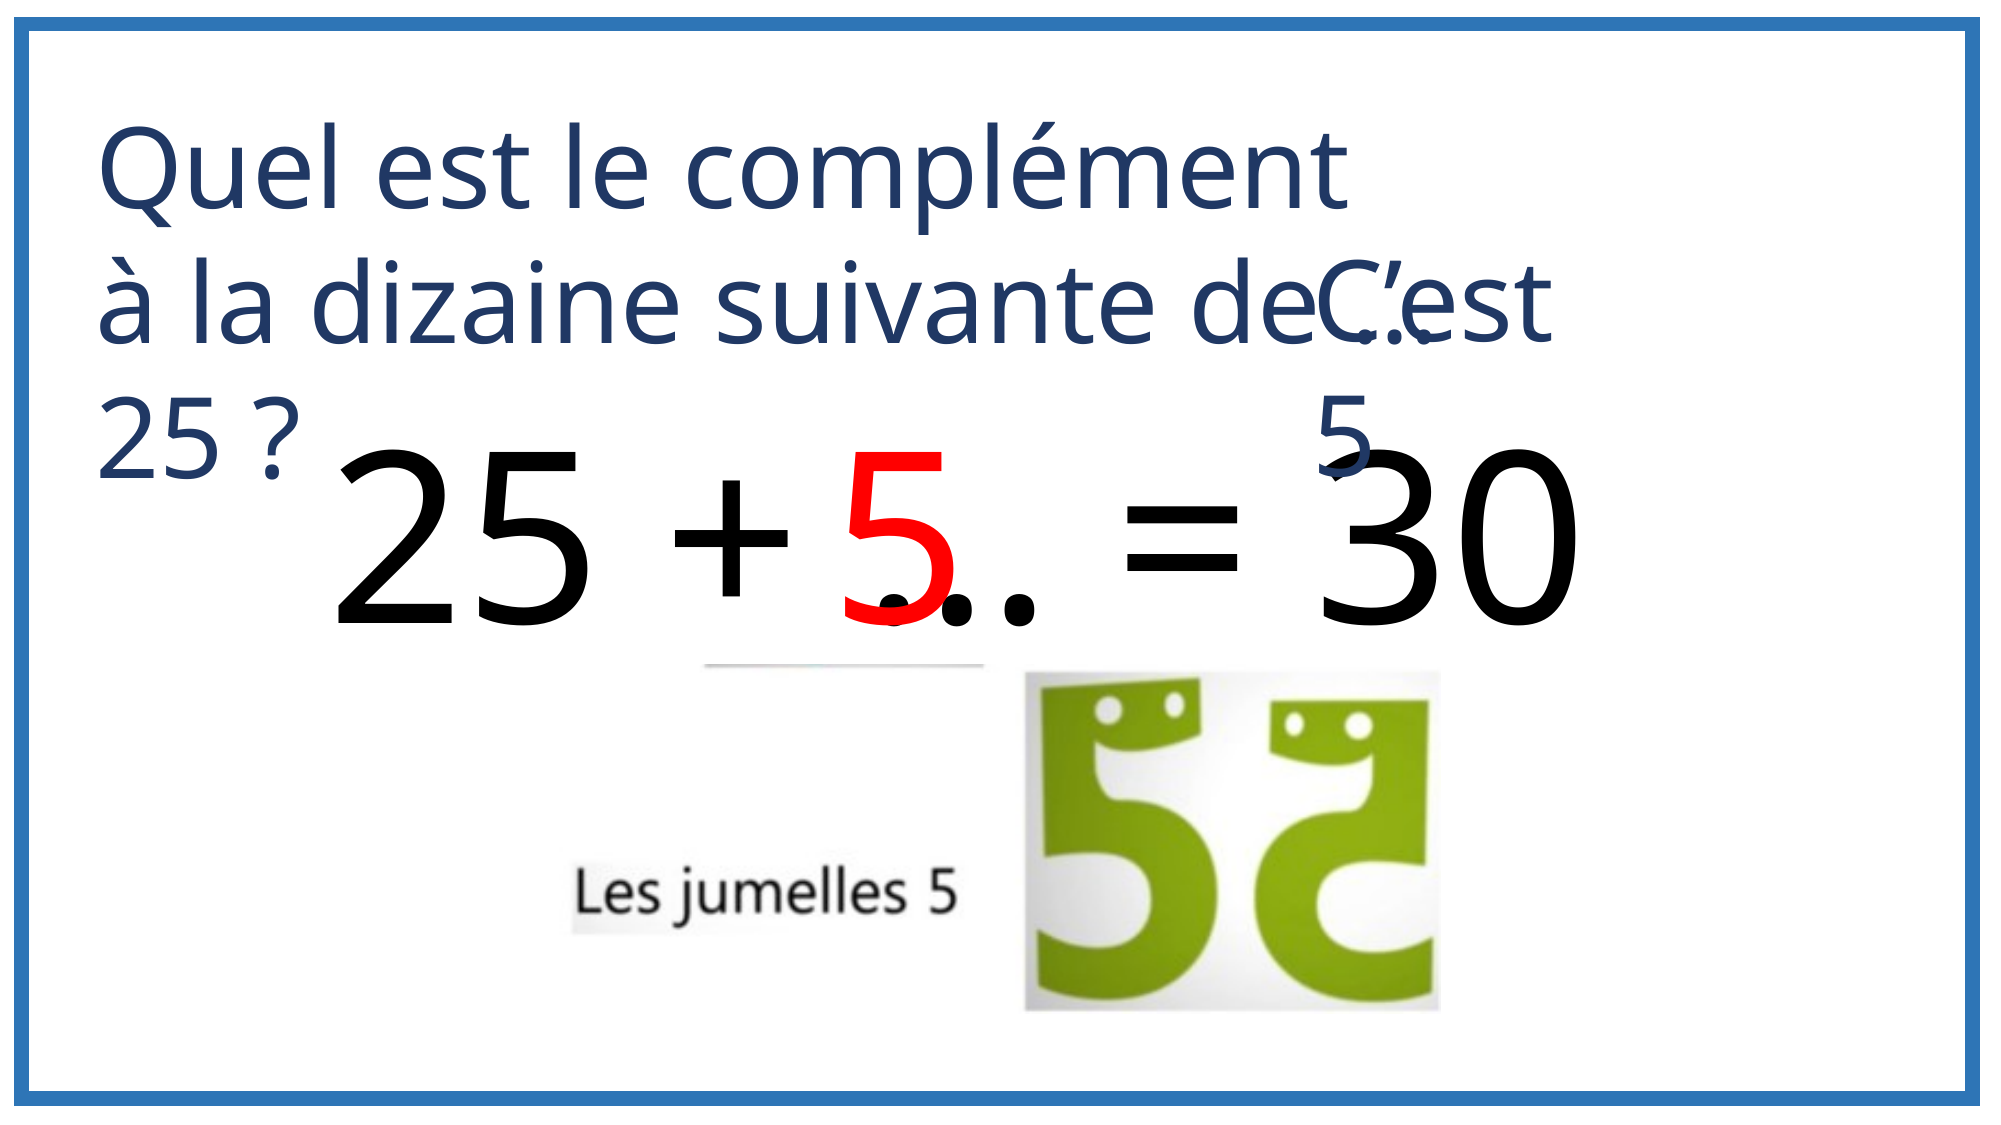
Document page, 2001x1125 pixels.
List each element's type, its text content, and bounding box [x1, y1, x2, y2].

text_box [21, 23, 1974, 1099]
picture [557, 664, 1441, 1014]
text_box C’est 5 [1297, 221, 1623, 507]
text_box Quel est le complément à la dizaine suivante de … 25 ? [80, 88, 1479, 509]
